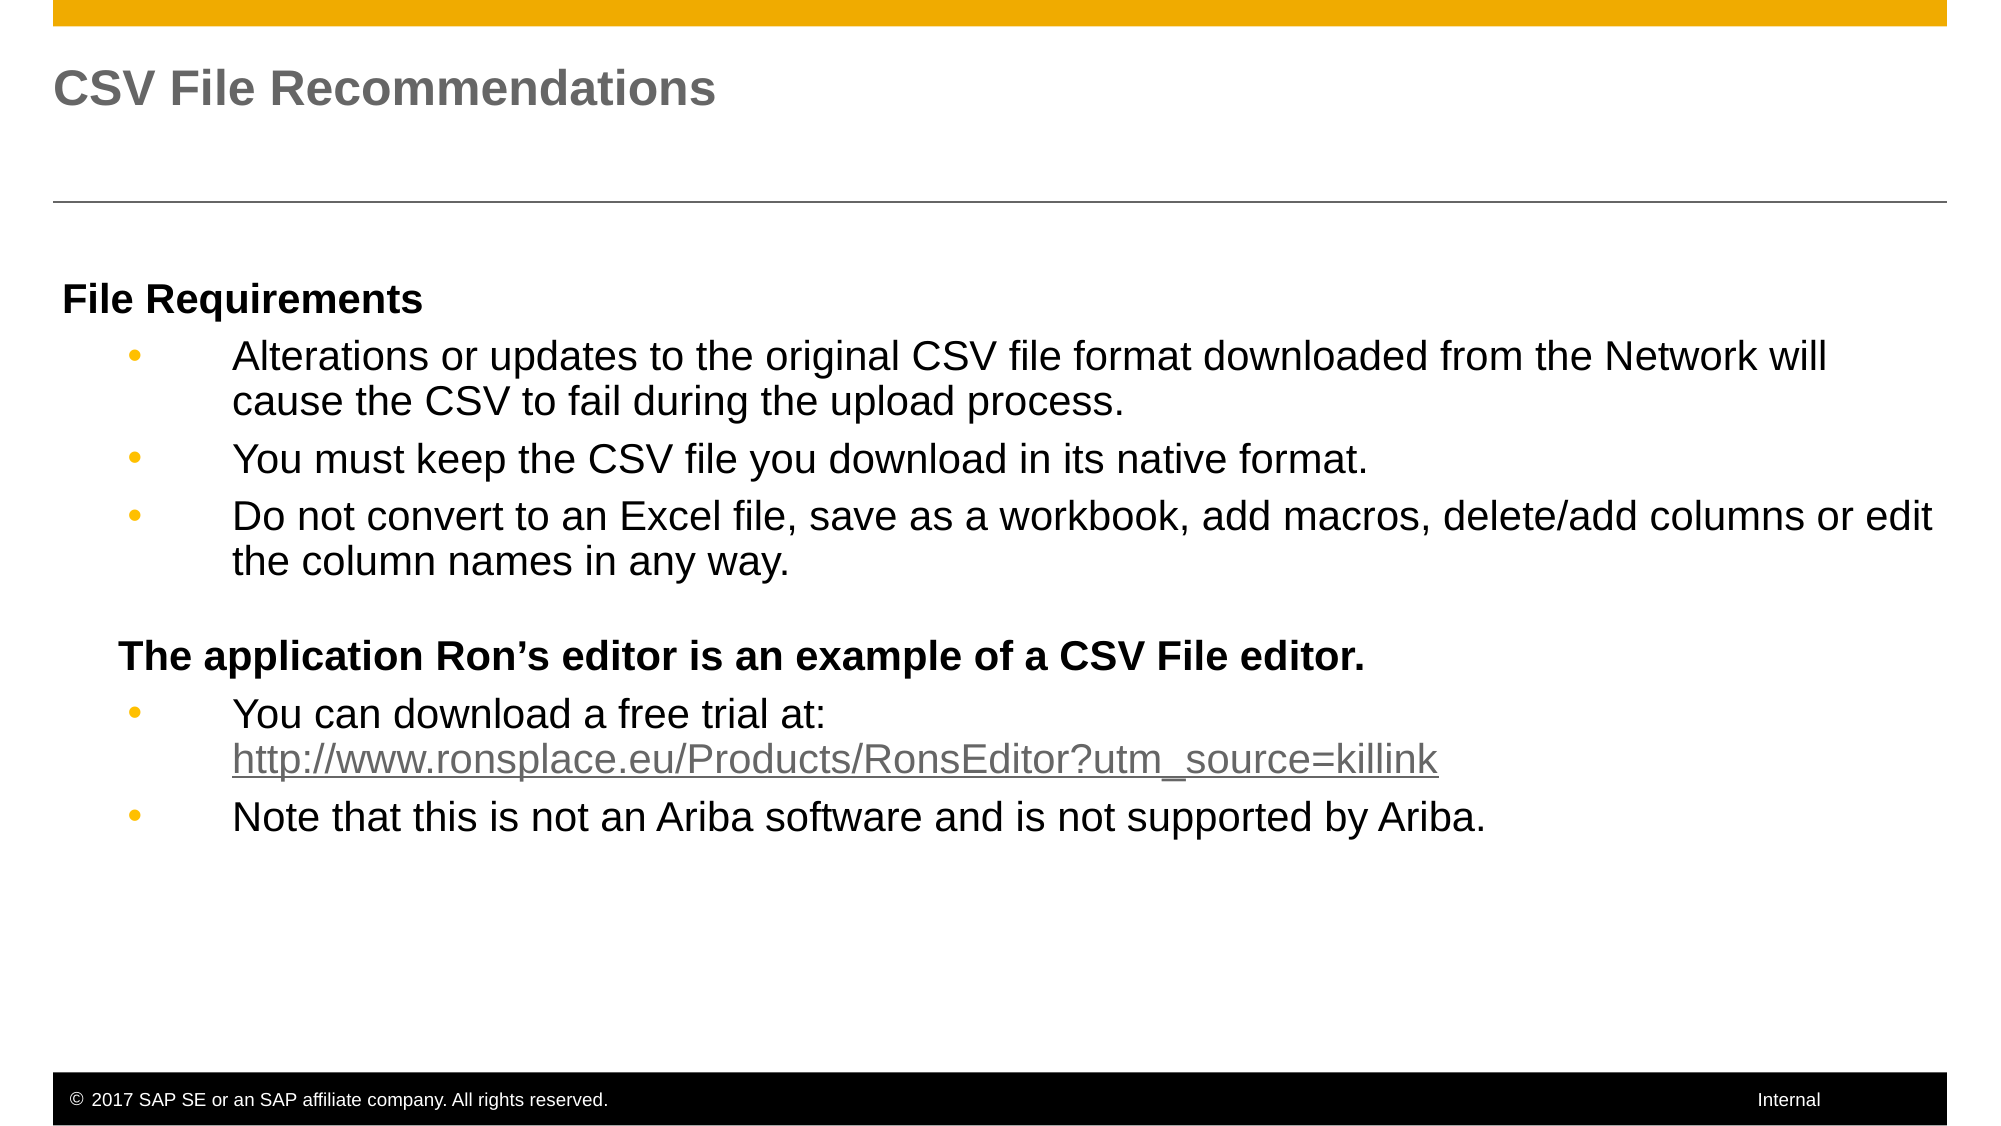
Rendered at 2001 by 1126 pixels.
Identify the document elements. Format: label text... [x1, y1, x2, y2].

title CSV File Recommendations [53, 53, 1947, 178]
list File Requirements Alterations or updates to the original CSV file format downloaded from the Network will cause the CSV to fail during the upload process. You must keep the CSV file you download in its native format. Do not convert to an Excel file, save as a workbook, add macros, delete/add columns or edit the column names in any way. The application Ron’s editor is an example of a CSV File editor. You can download a free trial at: http://www.ronsplace.eu/Products/RonsEditor?utm_source=killink Note that this is not an Ariba software and is not supported by Ariba. [53, 277, 1947, 998]
